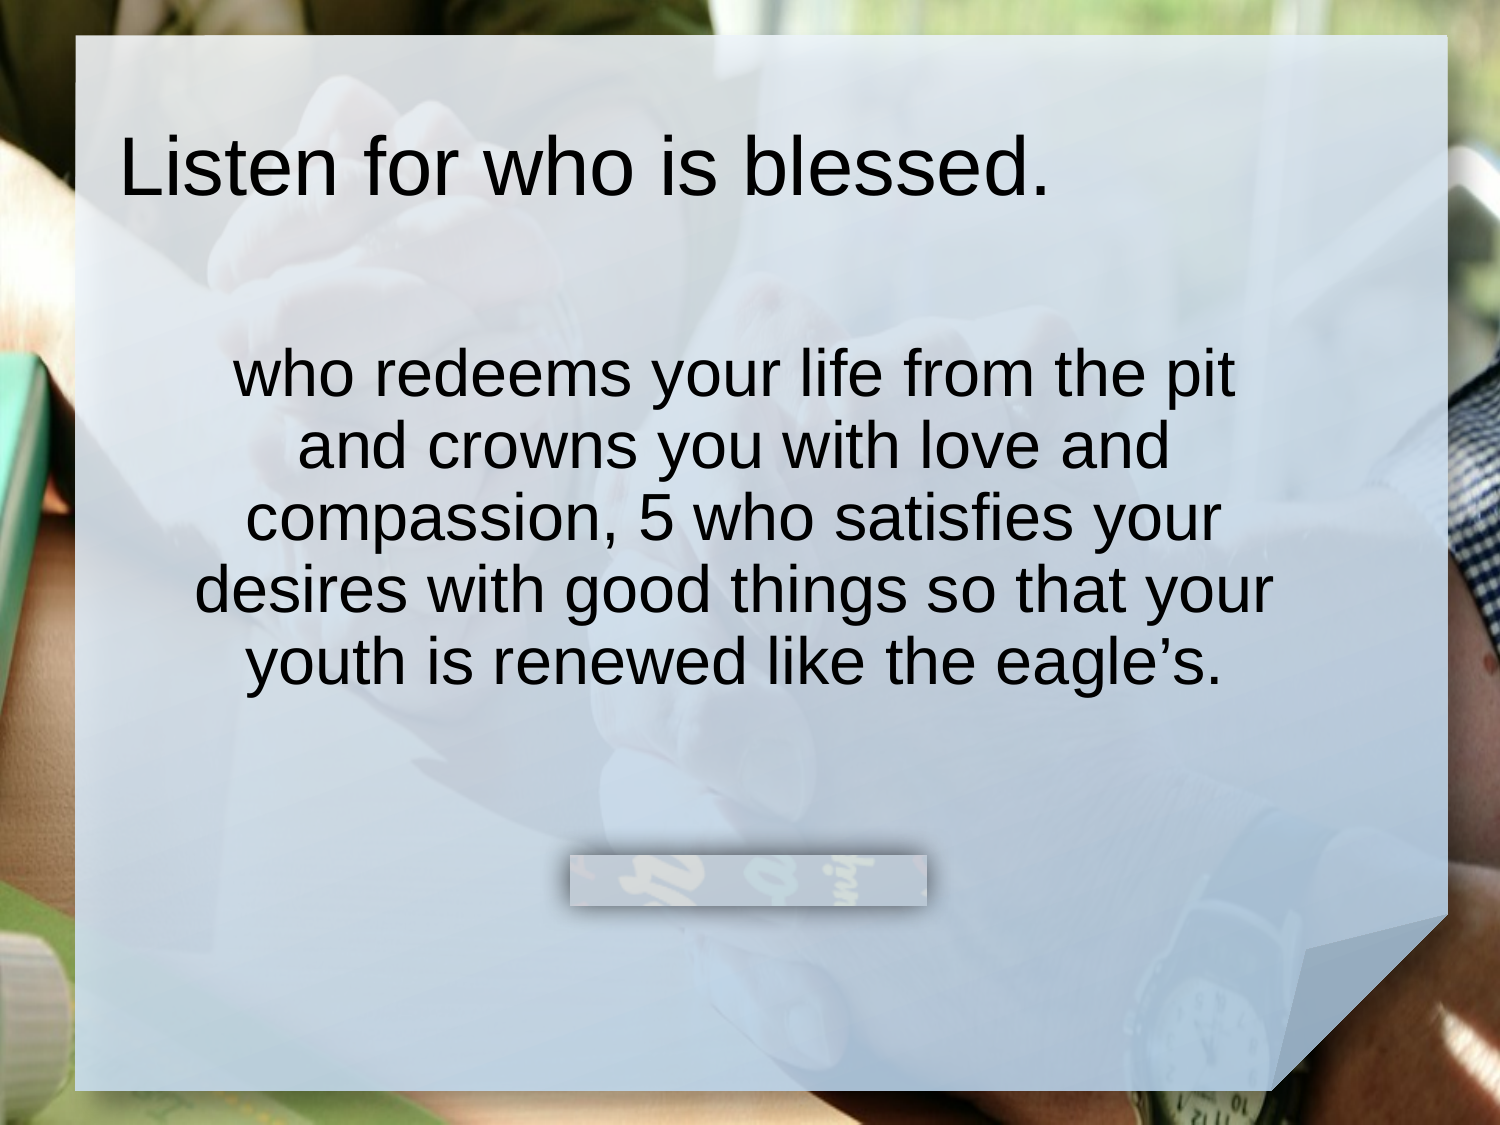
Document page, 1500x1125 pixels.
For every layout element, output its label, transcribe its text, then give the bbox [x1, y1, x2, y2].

list who redeems your life from the pit and crowns you with love and compassion, 5 who satisfies your desires with good things so that your youth is renewed like the eagle’s. [162, 331, 1308, 1046]
title Listen for who is blessed. [103, 59, 1397, 278]
picture [0, 0, 1500, 1125]
